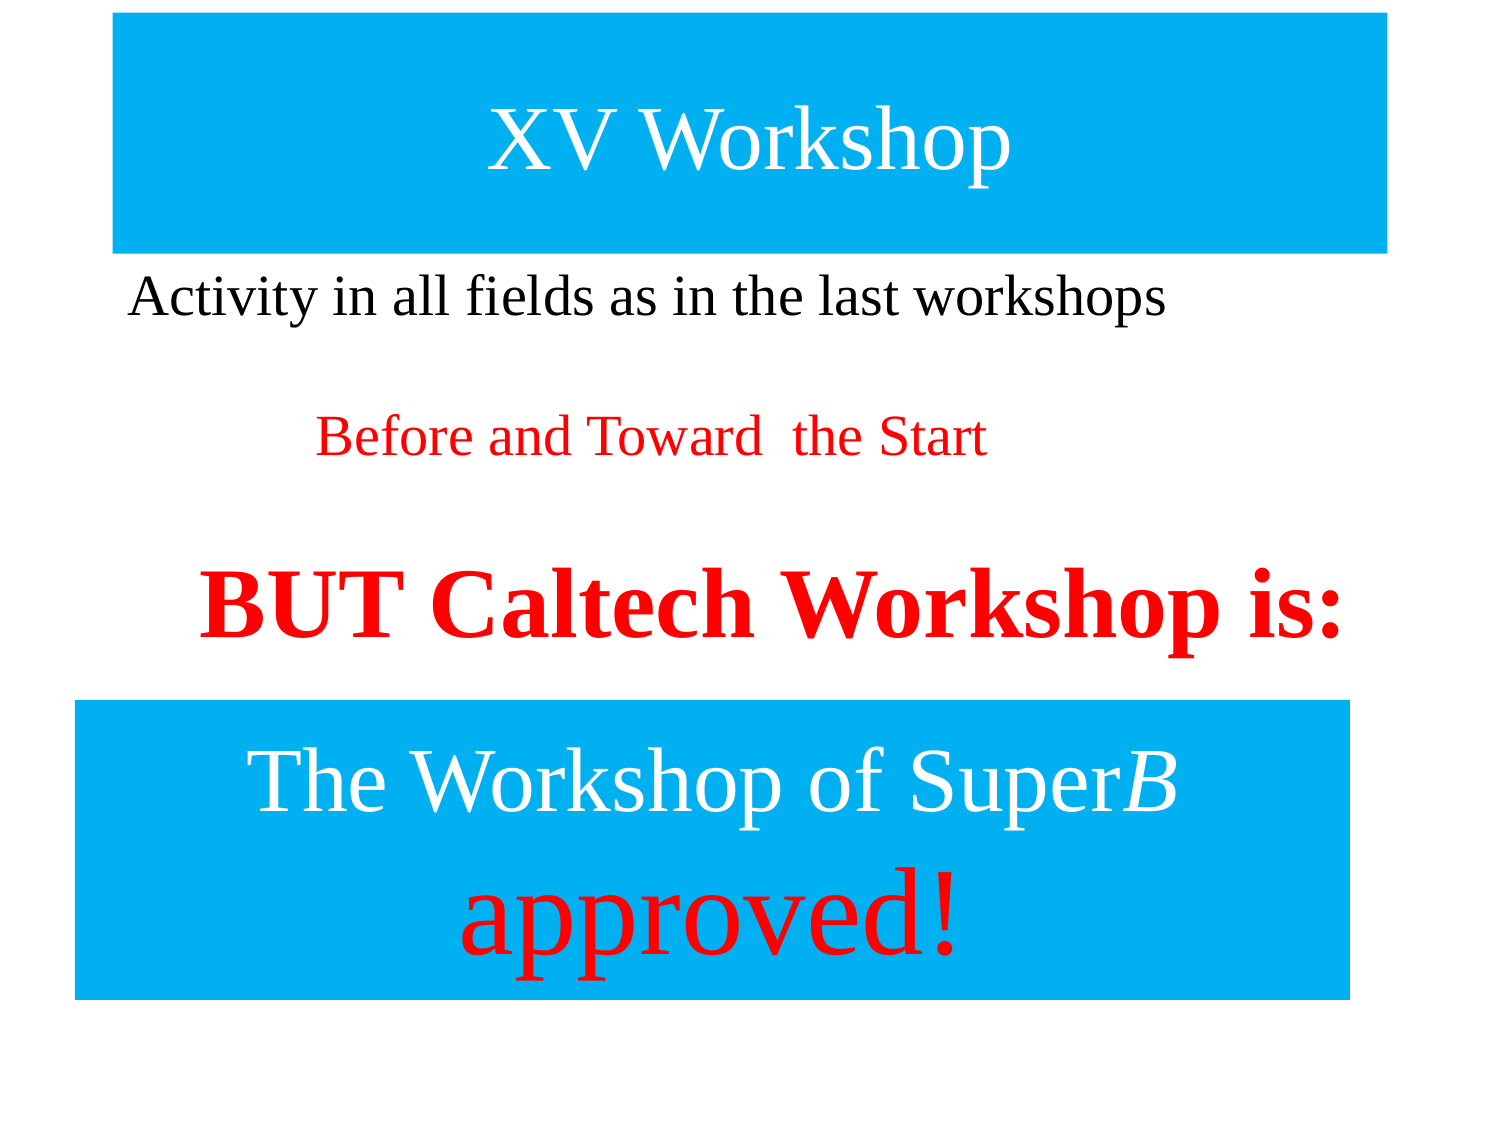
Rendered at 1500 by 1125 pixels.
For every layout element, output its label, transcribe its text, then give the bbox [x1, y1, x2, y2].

text_box The Workshop of SuperB approved! [74, 699, 1350, 1000]
text_box Activity in all fields as in the last workshops Before and Toward the Start BUT Caltech Workshop is: [112, 249, 1388, 665]
title XV Workshop [112, 12, 1388, 249]
